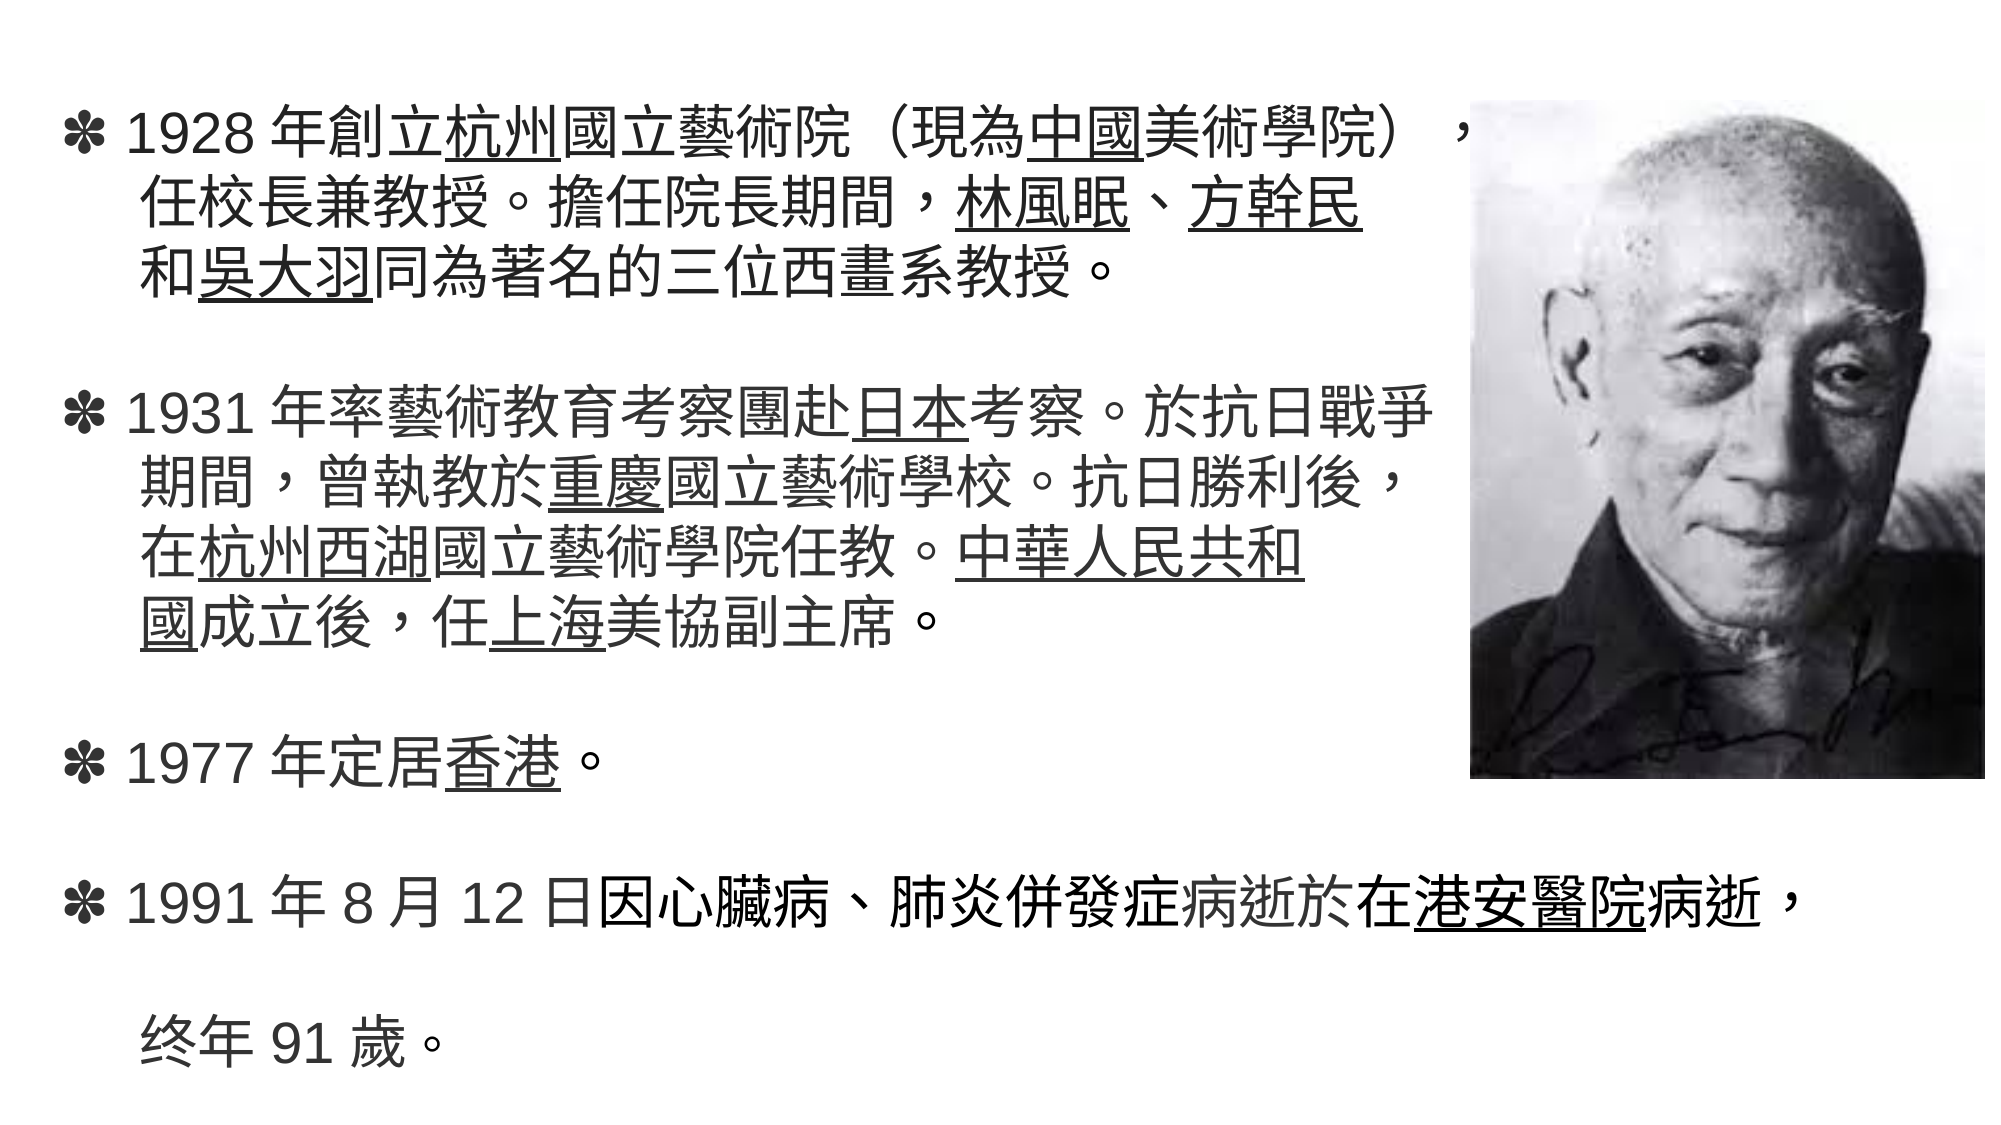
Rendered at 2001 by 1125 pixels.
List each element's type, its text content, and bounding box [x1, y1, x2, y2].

text_box ✽ 1928年創立杭州國立藝術院（現為中國美術學院）， 任校長兼教授。擔任院長期間，林風眠、方幹民 和吳大羽同為著名的三位西畫系教授。 ✽ 1931年率藝術教育考察團赴日本考察。於抗日戰爭 期間，曾執教於重慶國立藝術學校。抗日勝利後， 在杭州西湖國立藝術學院任教。中華人民共和 國成立後，任上海美協副主席。 ✽ 1977年定居香港。 ✽ 1991年8月12日因心臟病、肺炎併發症病逝於在港安醫院病逝， 终年91歲。 [46, 18, 1793, 1125]
picture [1470, 100, 1985, 779]
